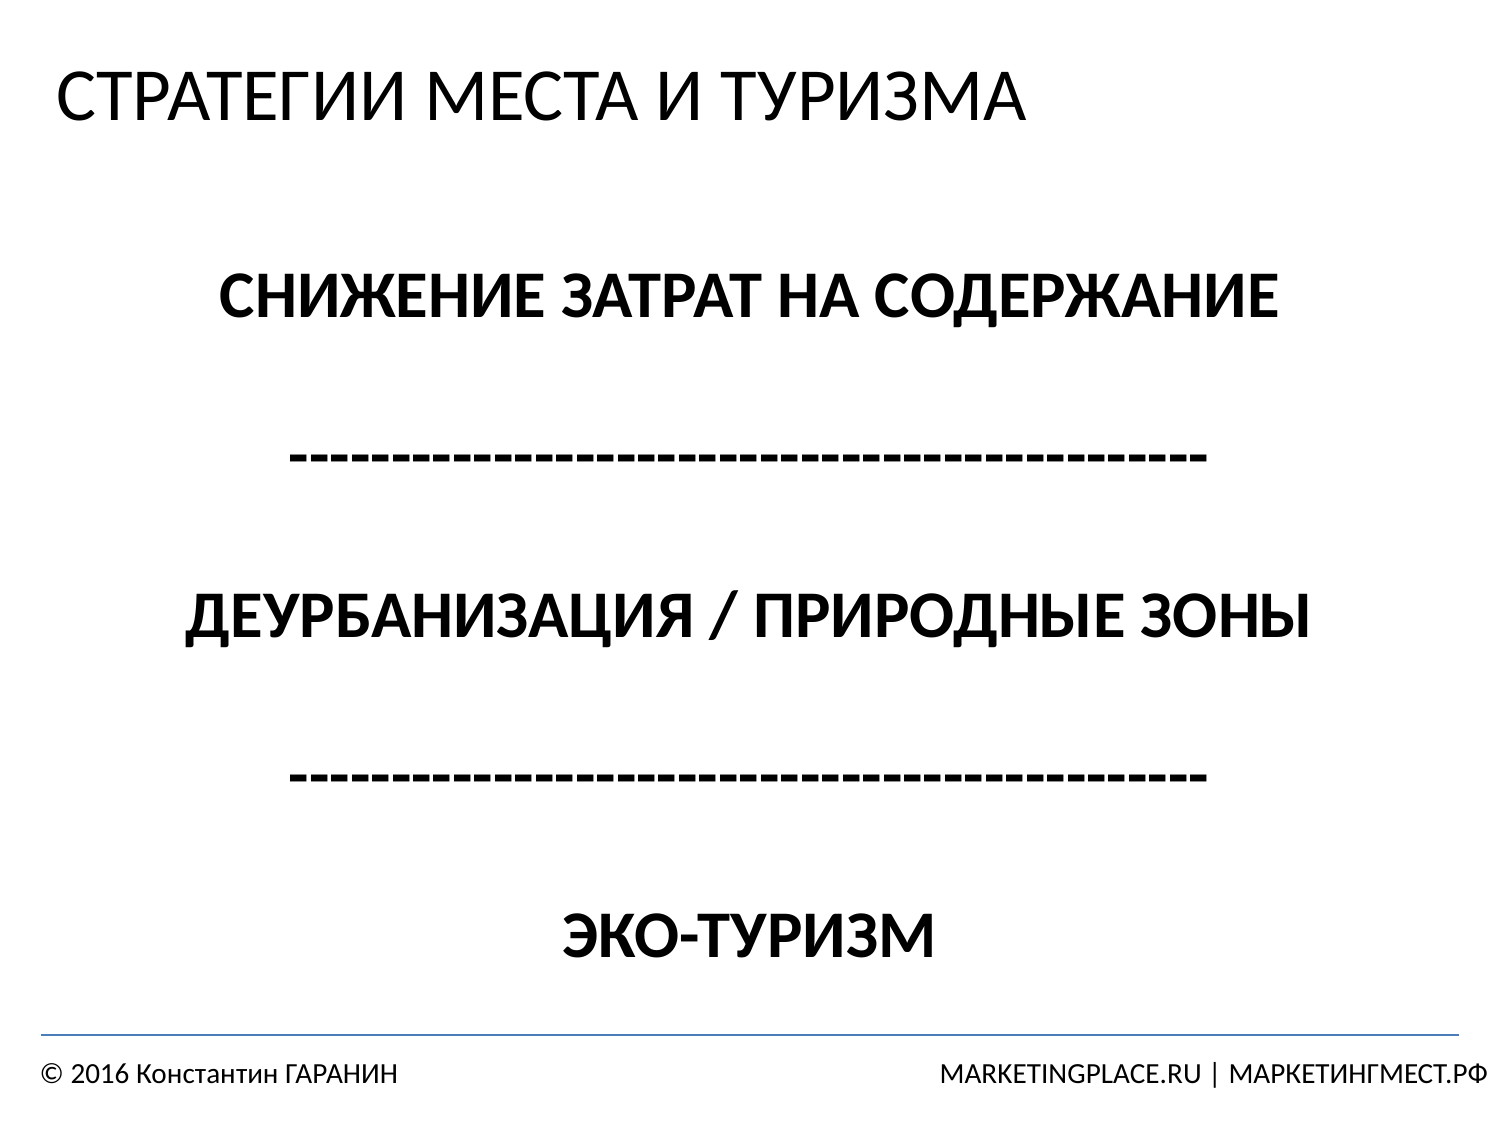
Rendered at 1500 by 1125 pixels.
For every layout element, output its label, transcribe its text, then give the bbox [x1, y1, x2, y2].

text_box СНИЖЕНИЕ ЗАТРАТ НА СОДЕРЖАНИЕ --------------------------------------------- ДЕУРБАНИЗАЦИЯ / ПРИРОДНЫЕ ЗОНЫ --------------------------------------------- ЭКО-ТУРИЗМ [41, 243, 1459, 978]
text_box © 2016 Константин ГАРАНИН MARKETINGPLACE.RU | МАРКЕТИНГМЕСТ.РФ [24, 1046, 1500, 1097]
title СТРАТЕГИИ МЕСТА И ТУРИЗМА [41, 30, 1317, 150]
